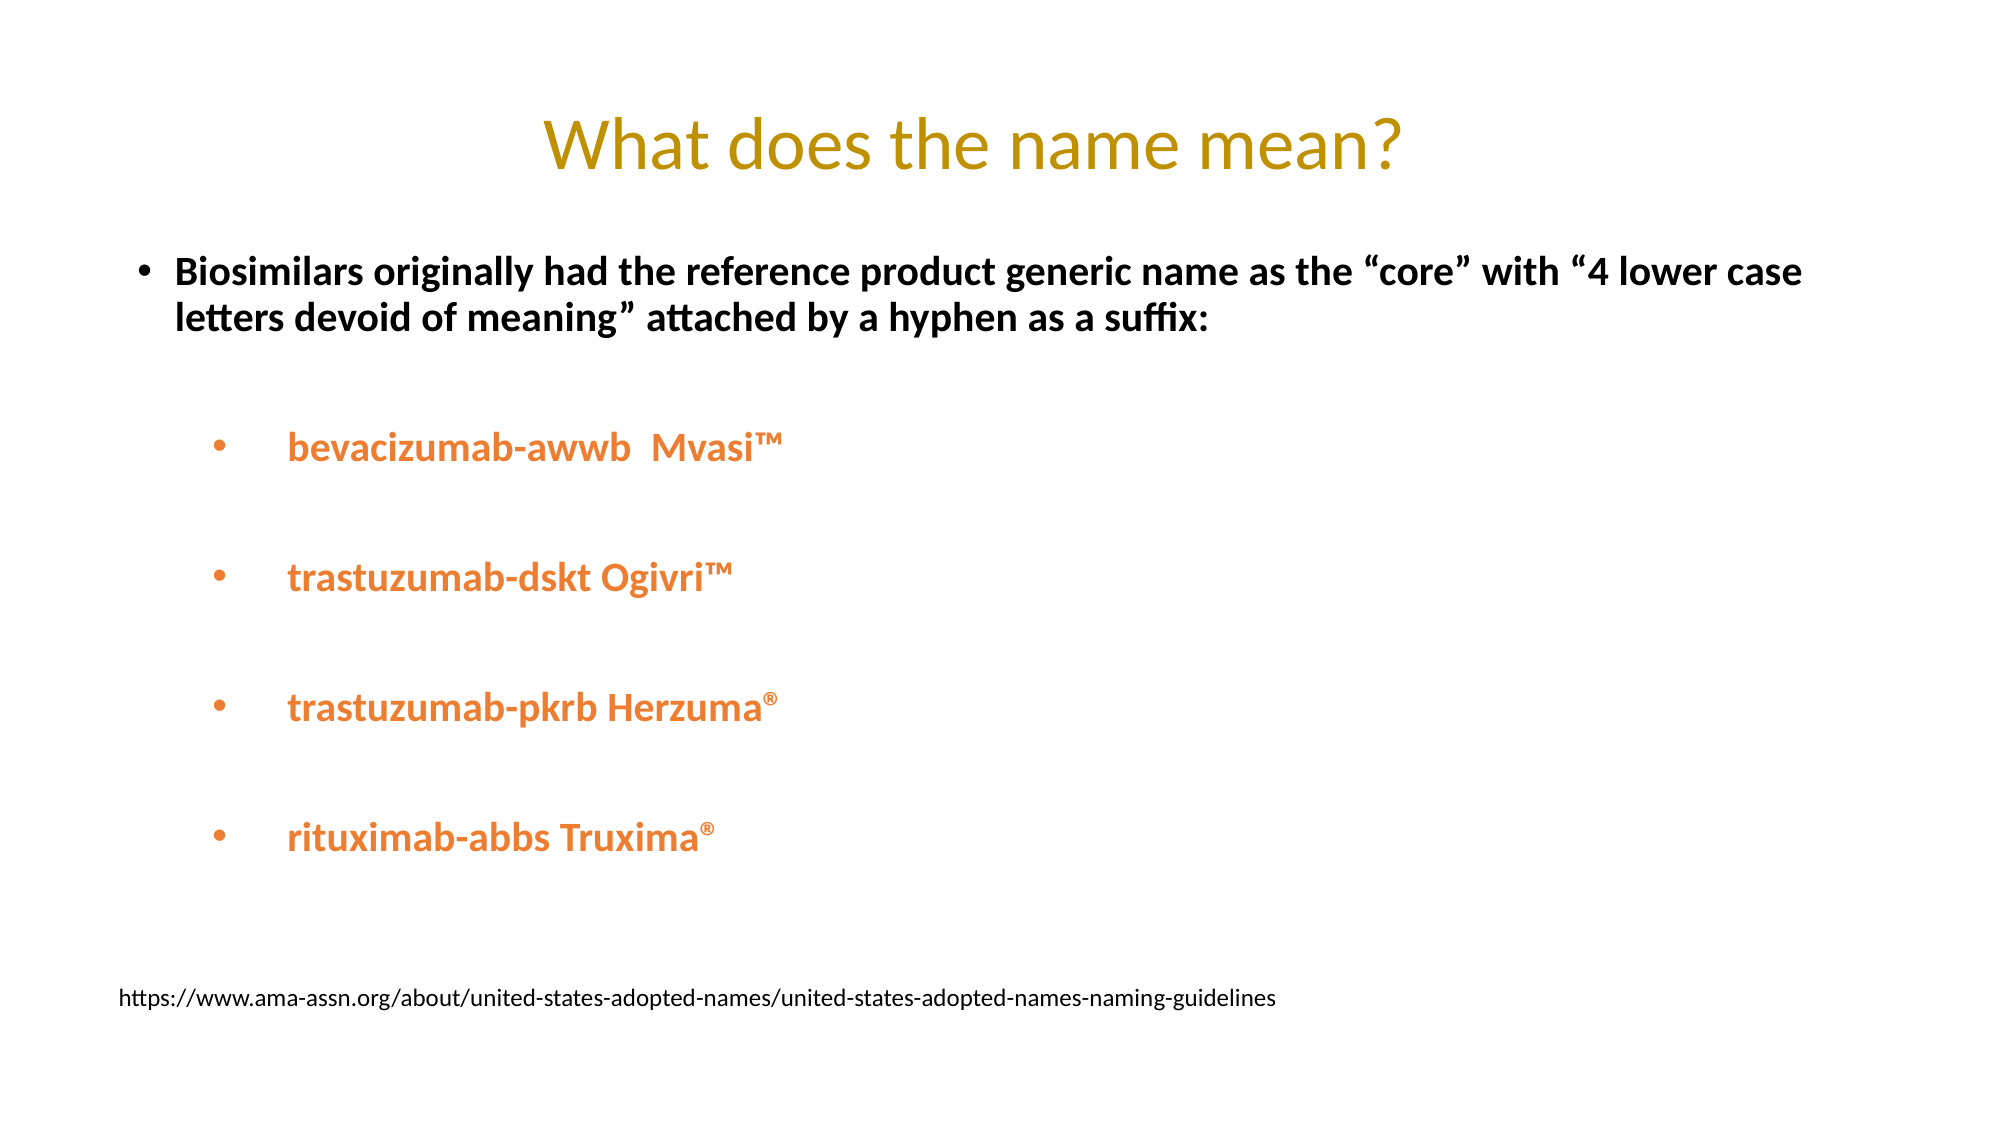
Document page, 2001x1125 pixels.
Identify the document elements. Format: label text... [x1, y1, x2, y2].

list Biosimilars originally had the reference product generic name as the “core” with “4 lower case letters devoid of meaning” attached by a hyphen as a suffix: bevacizumab-awwb Mvasi™ trastuzumab-dskt Ogivri™ trastuzumab-pkrb Herzuma® rituximab-abbs Truxima® [122, 242, 1900, 946]
title What does the name mean? [248, 59, 1701, 231]
text_box https://www.ama-assn.org/about/united-states-adopted-names/united-states-adopted-names-naming-guidelines [103, 974, 1375, 1019]
